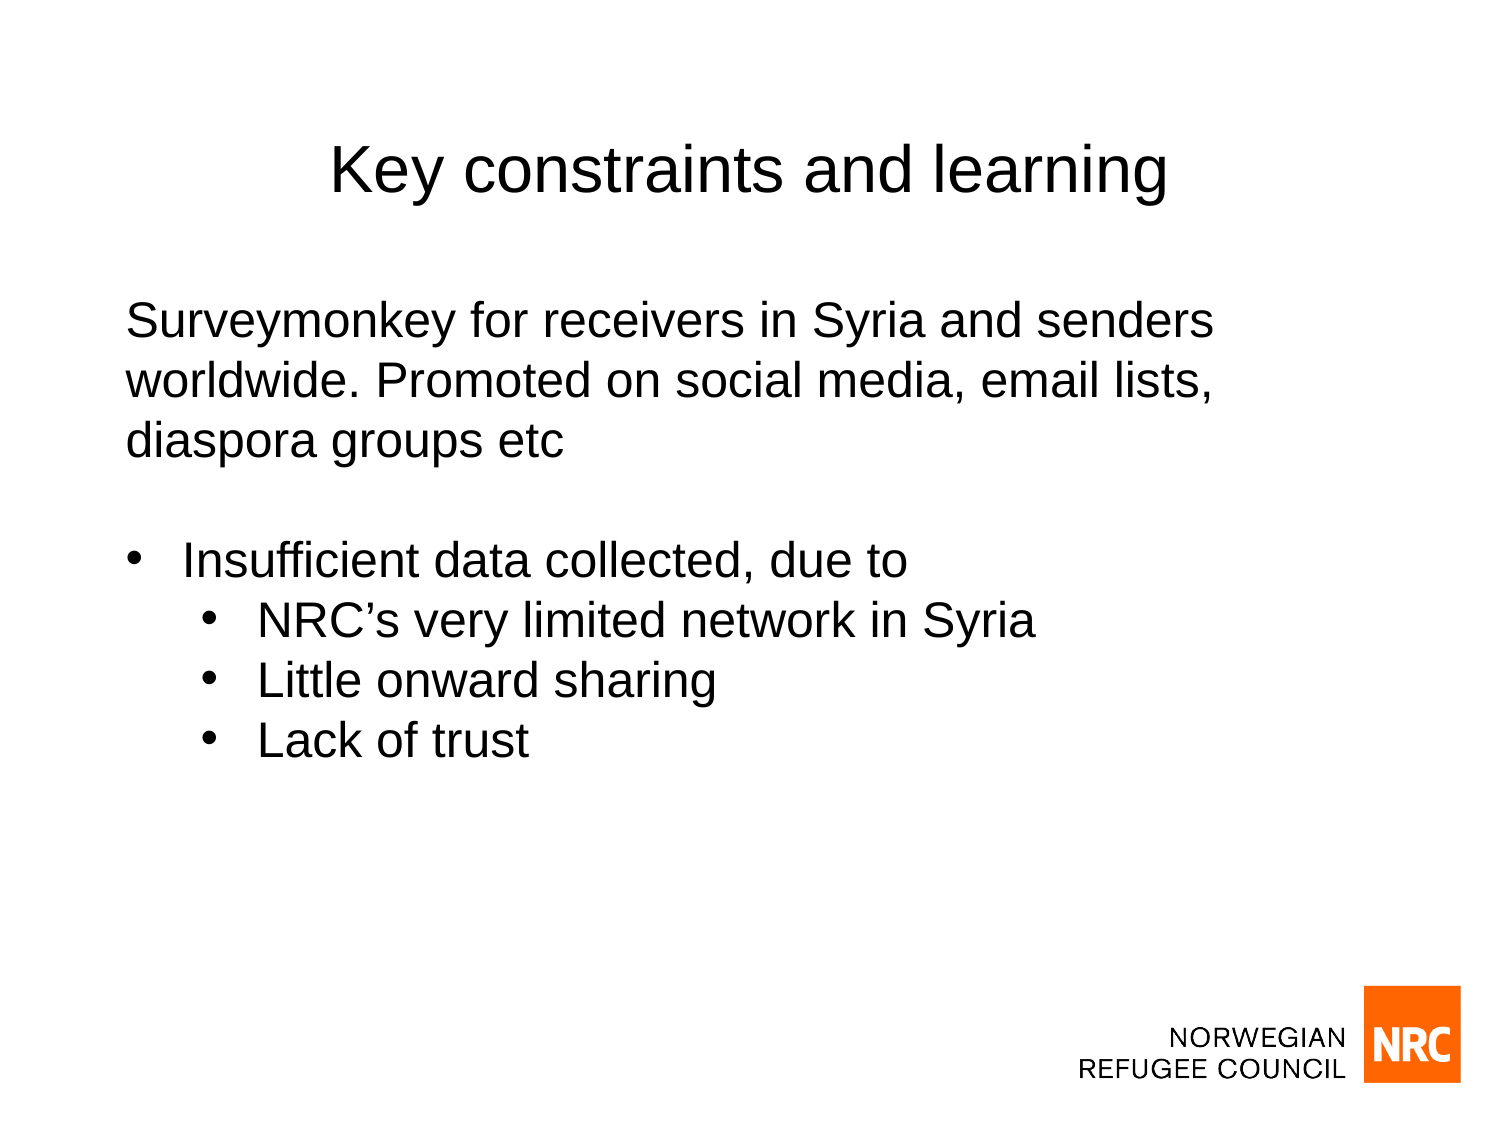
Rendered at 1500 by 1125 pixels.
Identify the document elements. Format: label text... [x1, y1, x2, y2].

text_box Surveymonkey for receivers in Syria and senders worldwide. Promoted on social media, email lists, diaspora groups etc Insufficient data collected, due to NRC’s very limited network in Syria Little onward sharing Lack of trust [110, 279, 1412, 835]
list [1057, 964, 1483, 1104]
title Key constraints and learning [112, 99, 1388, 232]
